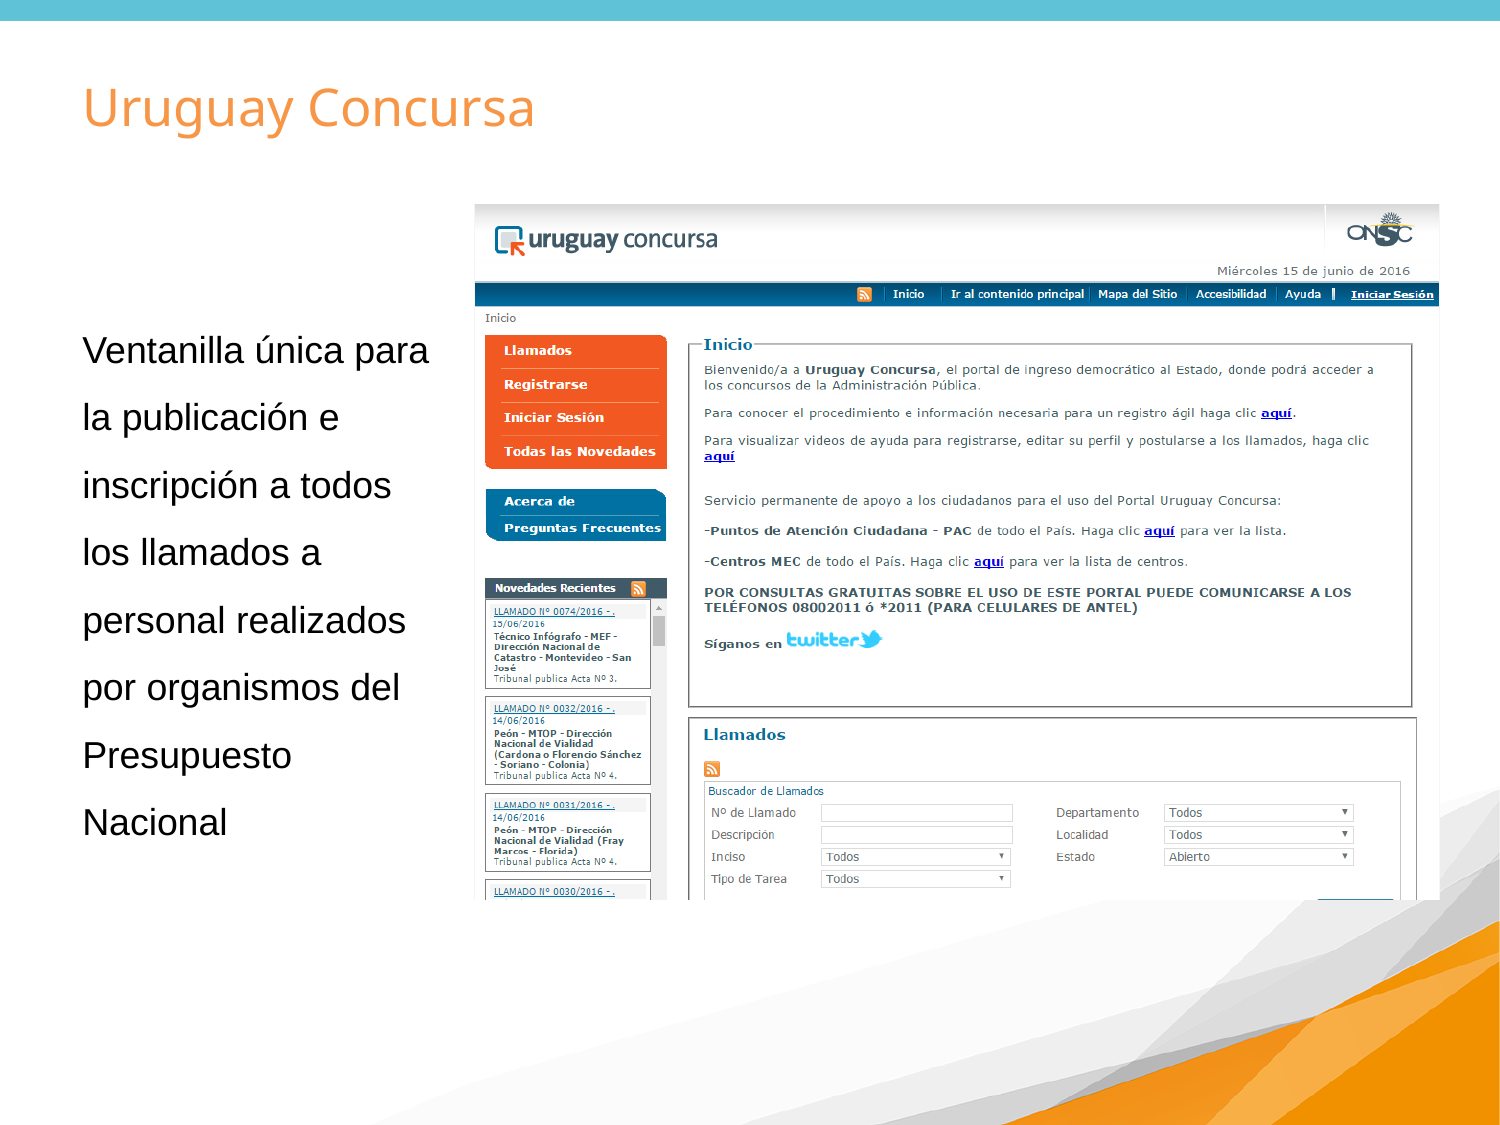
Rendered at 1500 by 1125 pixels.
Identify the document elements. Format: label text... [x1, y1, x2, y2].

list Uruguay Concursa [67, 67, 1382, 163]
picture [1110, 293, 1127, 299]
text_box Ventanilla única para la publicación e inscripción a todos los llamados a personal realizados por organismos del Presupuesto Nacional [67, 295, 456, 851]
picture [0, 0, 1500, 21]
picture [858, 288, 871, 301]
picture [474, 204, 1440, 282]
picture [304, 307, 1500, 1125]
